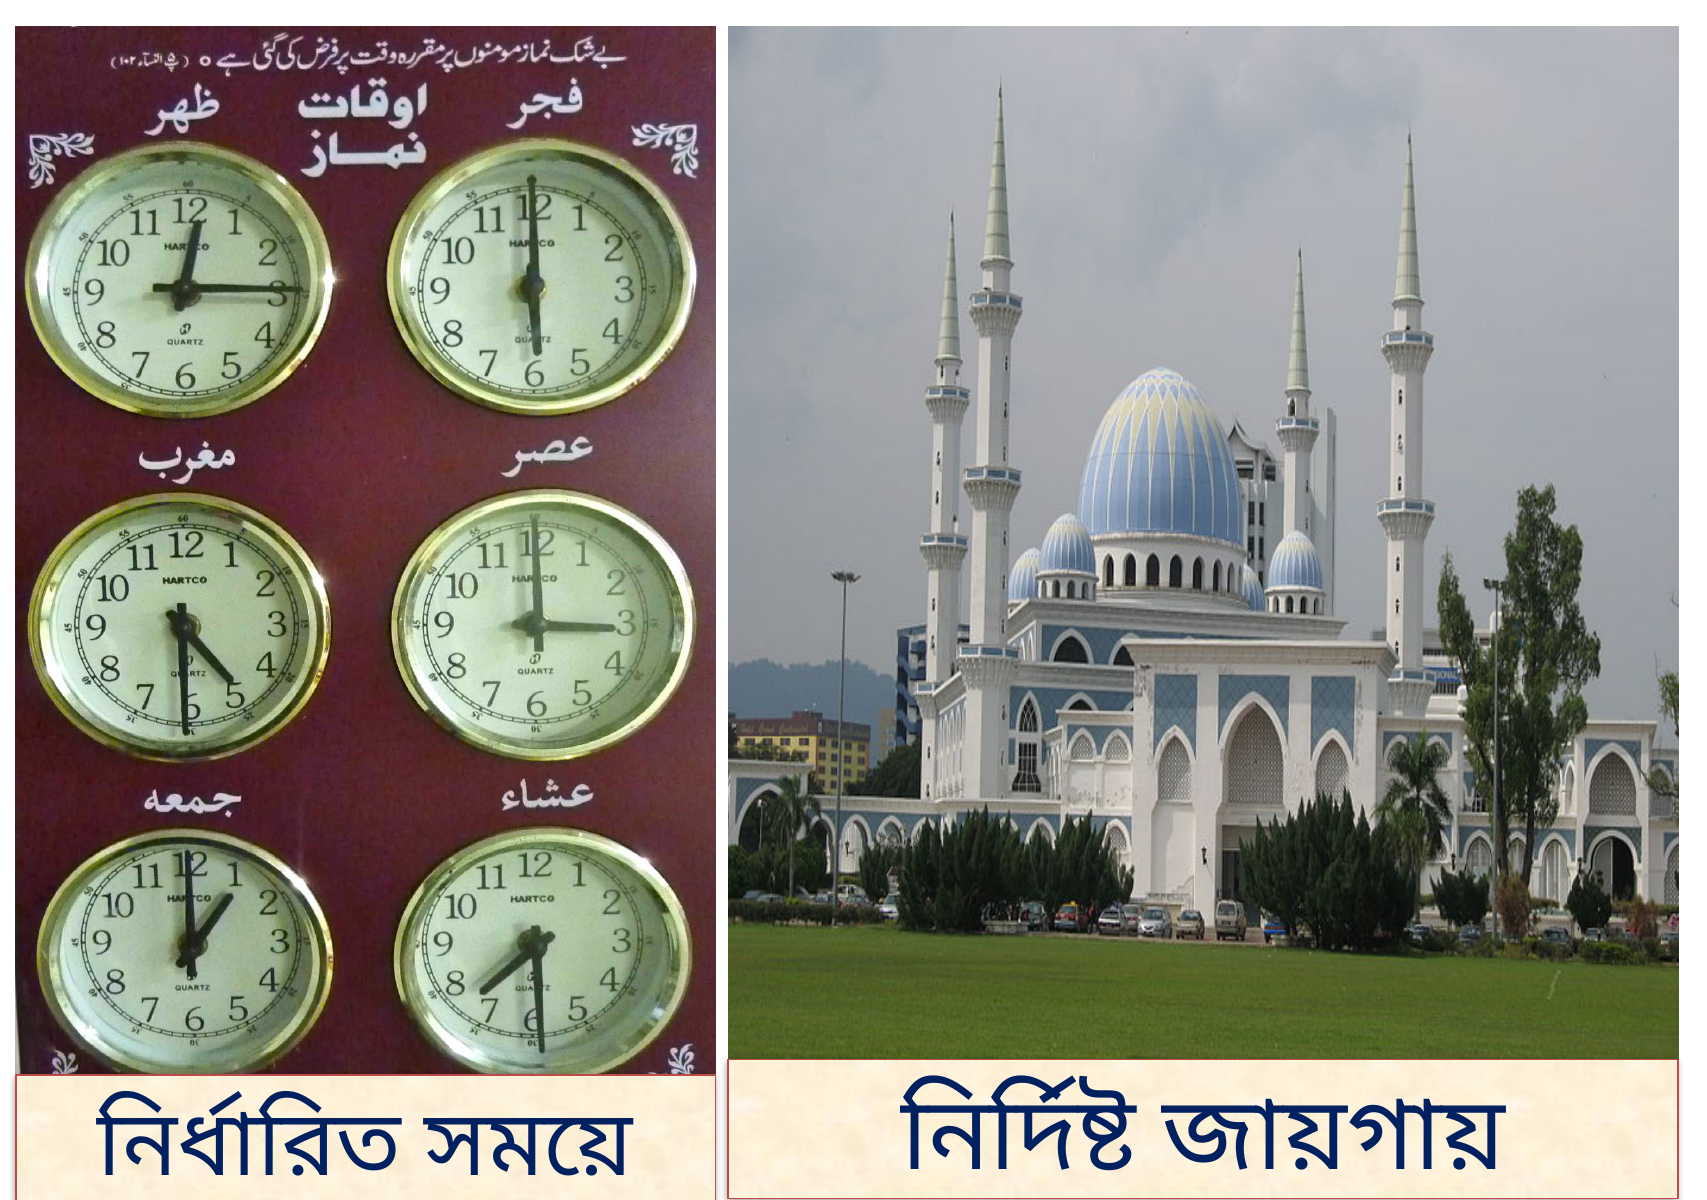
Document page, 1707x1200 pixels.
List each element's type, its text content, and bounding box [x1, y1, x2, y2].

picture [727, 26, 1679, 1111]
text_box নির্দিষ্ট জায়গায় [727, 1117, 1679, 1199]
picture [15, 26, 716, 1111]
text_box নির্ধারিত সময়ে [15, 1118, 716, 1200]
